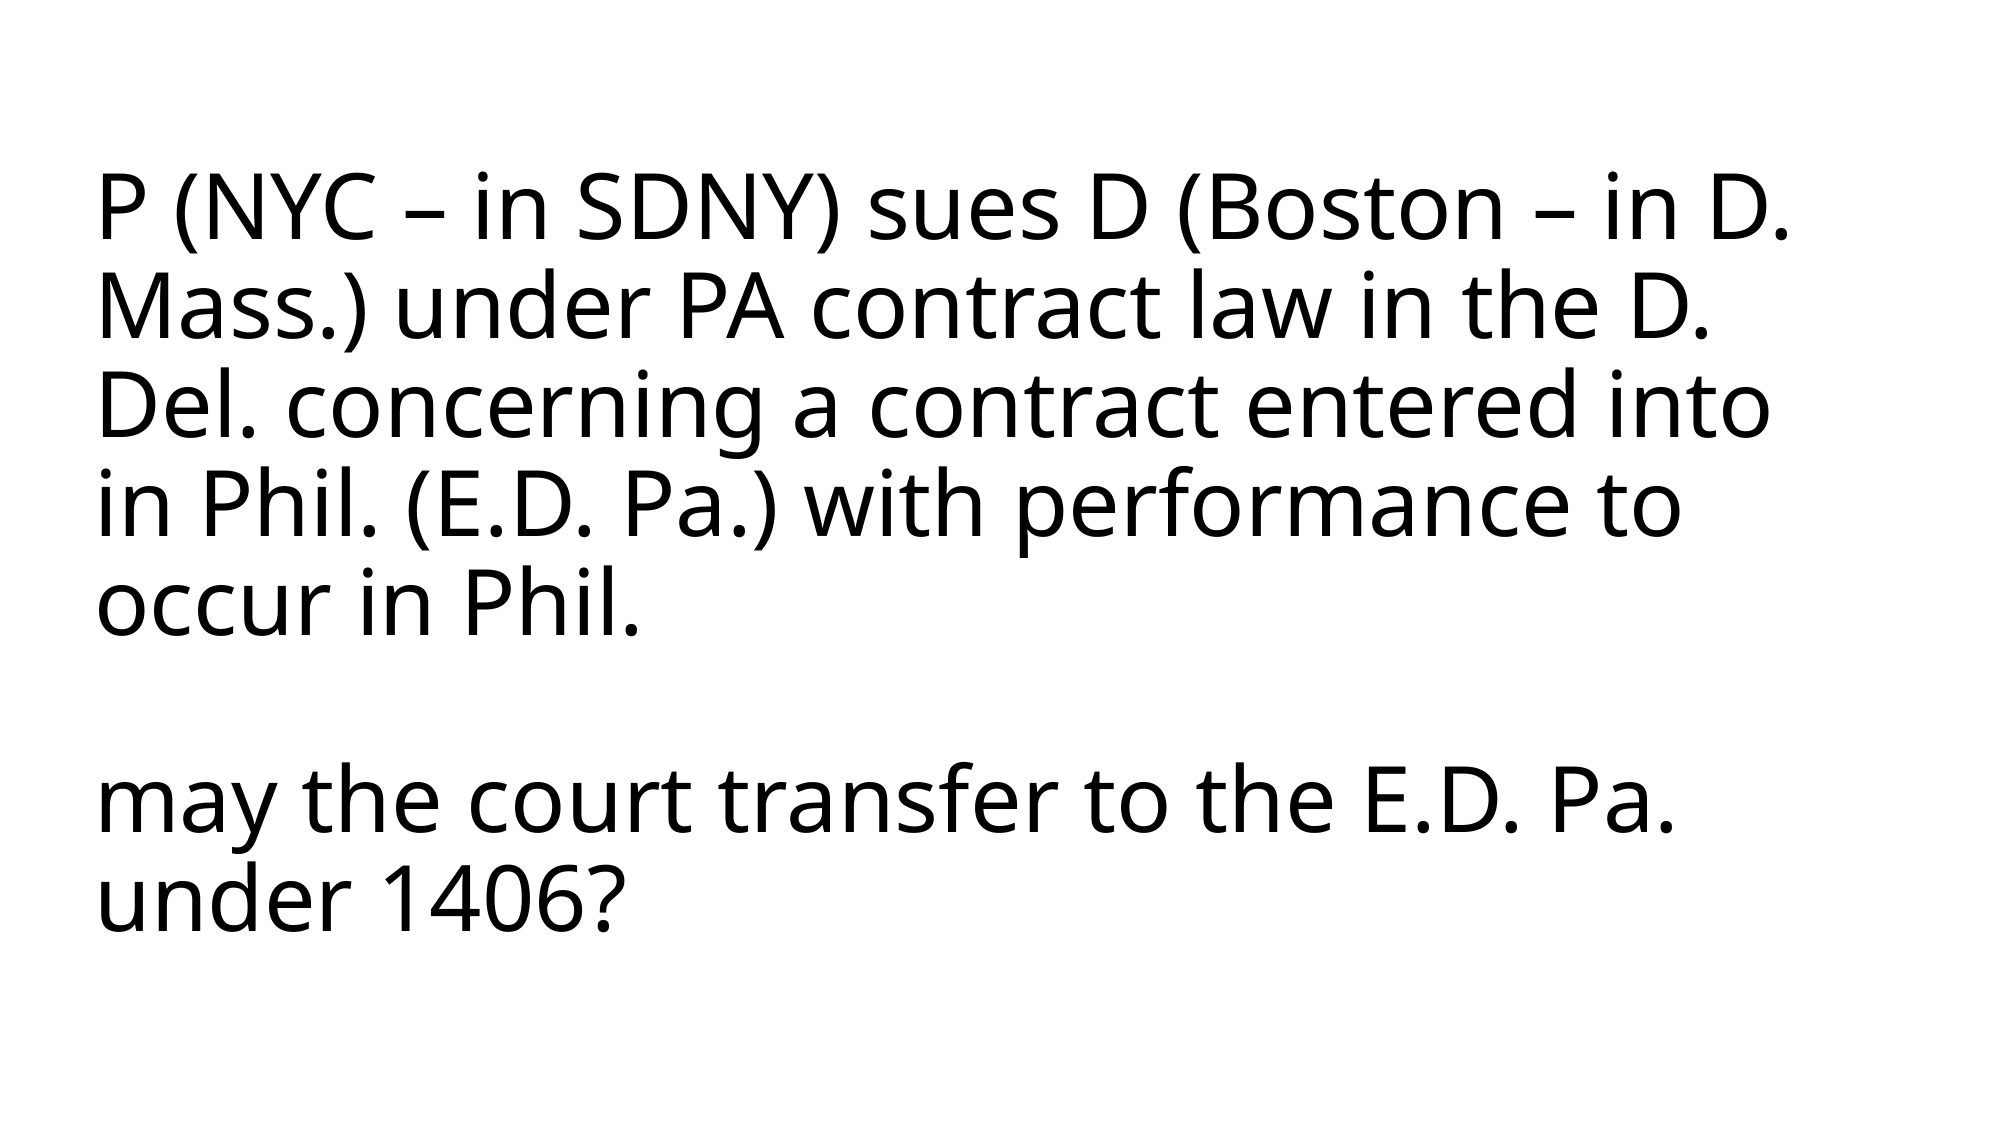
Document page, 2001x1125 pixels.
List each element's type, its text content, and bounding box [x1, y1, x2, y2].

title P (NYC – in SDNY) sues D (Boston – in D. Mass.) under PA contract law in the D. Del. concerning a contract entered into in Phil. (E.D. Pa.) with performance to occur in Phil. may the court transfer to the E.D. Pa. under 1406? [79, 59, 1863, 1052]
